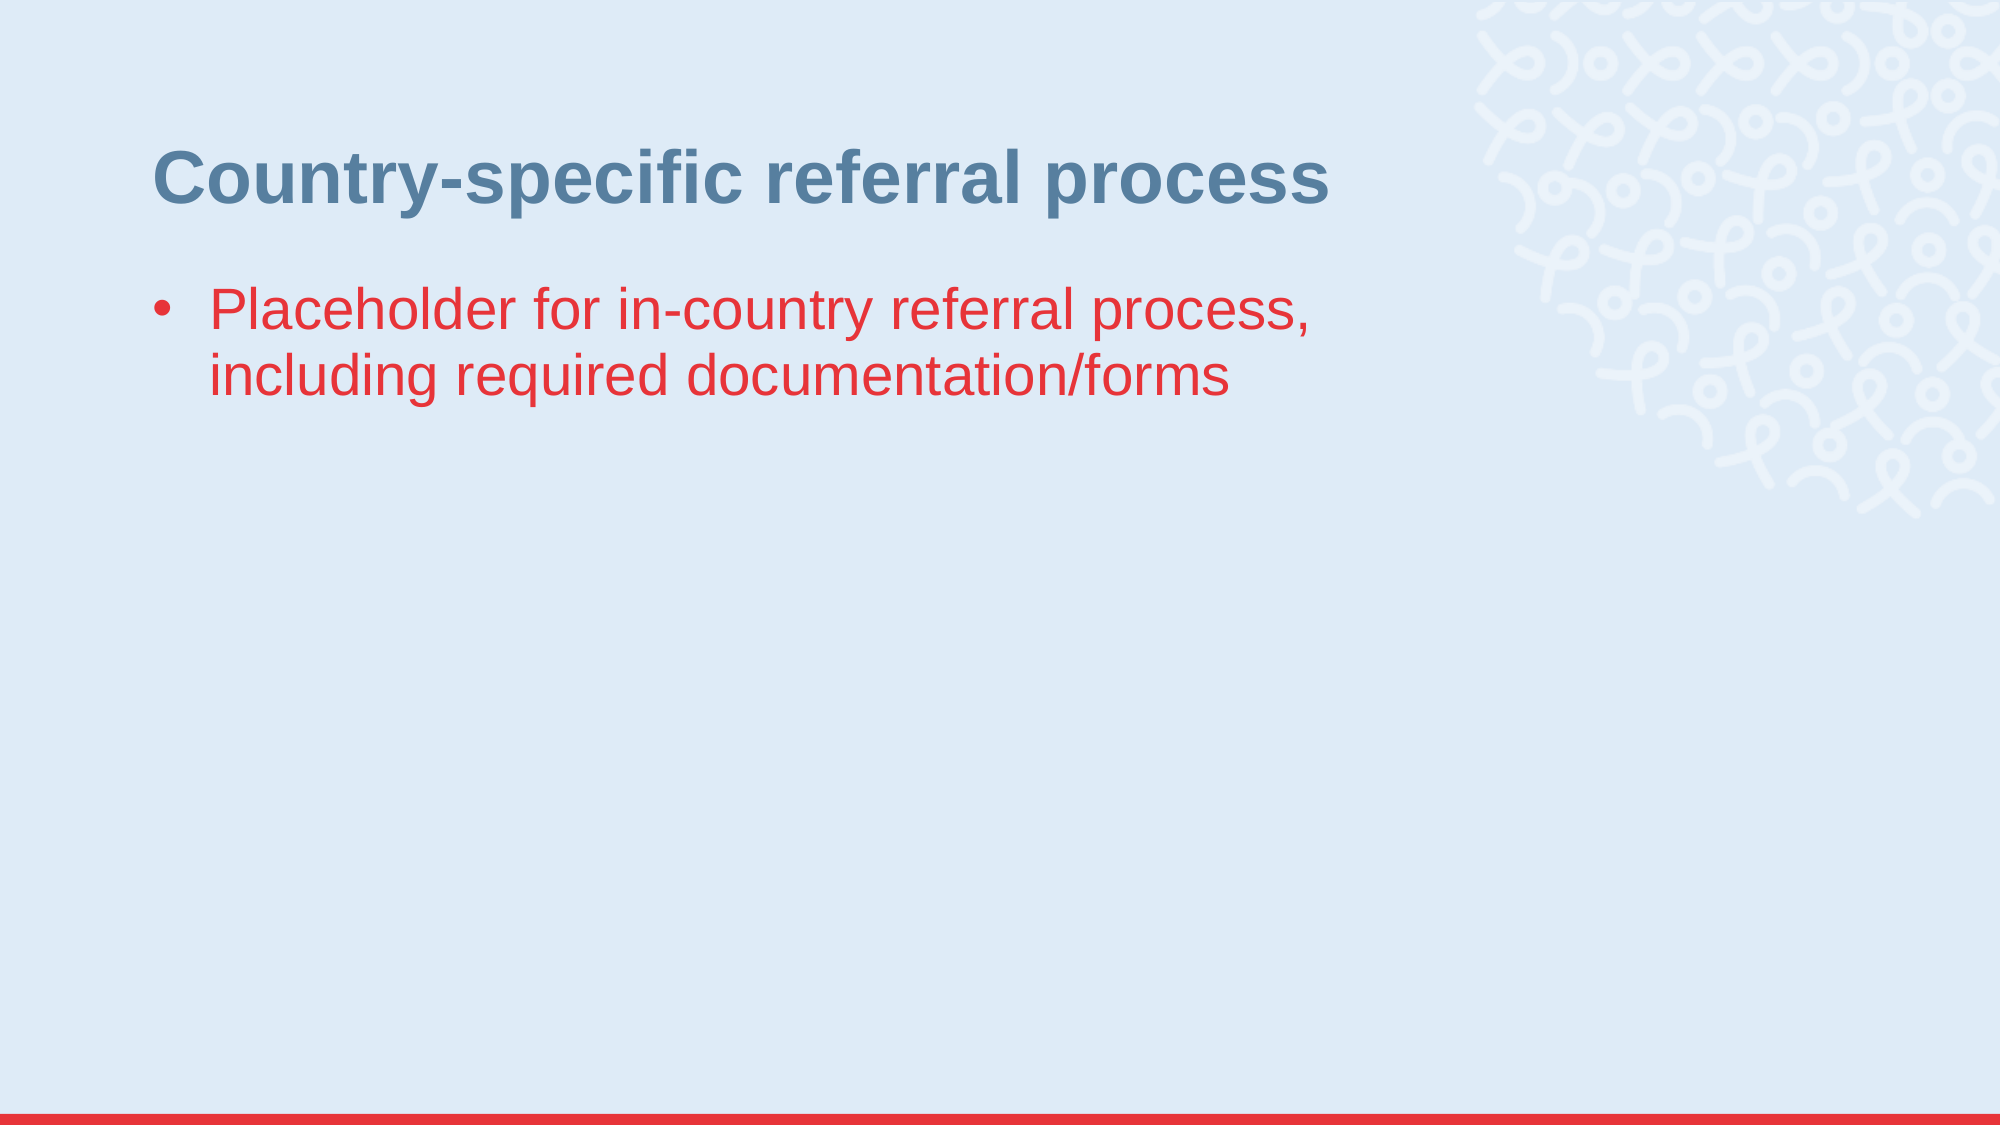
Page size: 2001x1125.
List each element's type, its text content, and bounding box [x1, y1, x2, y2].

list Placeholder for in-country referral process, including required documentation/forms [137, 268, 1539, 1078]
title Country-specific referral process [137, 96, 1539, 228]
